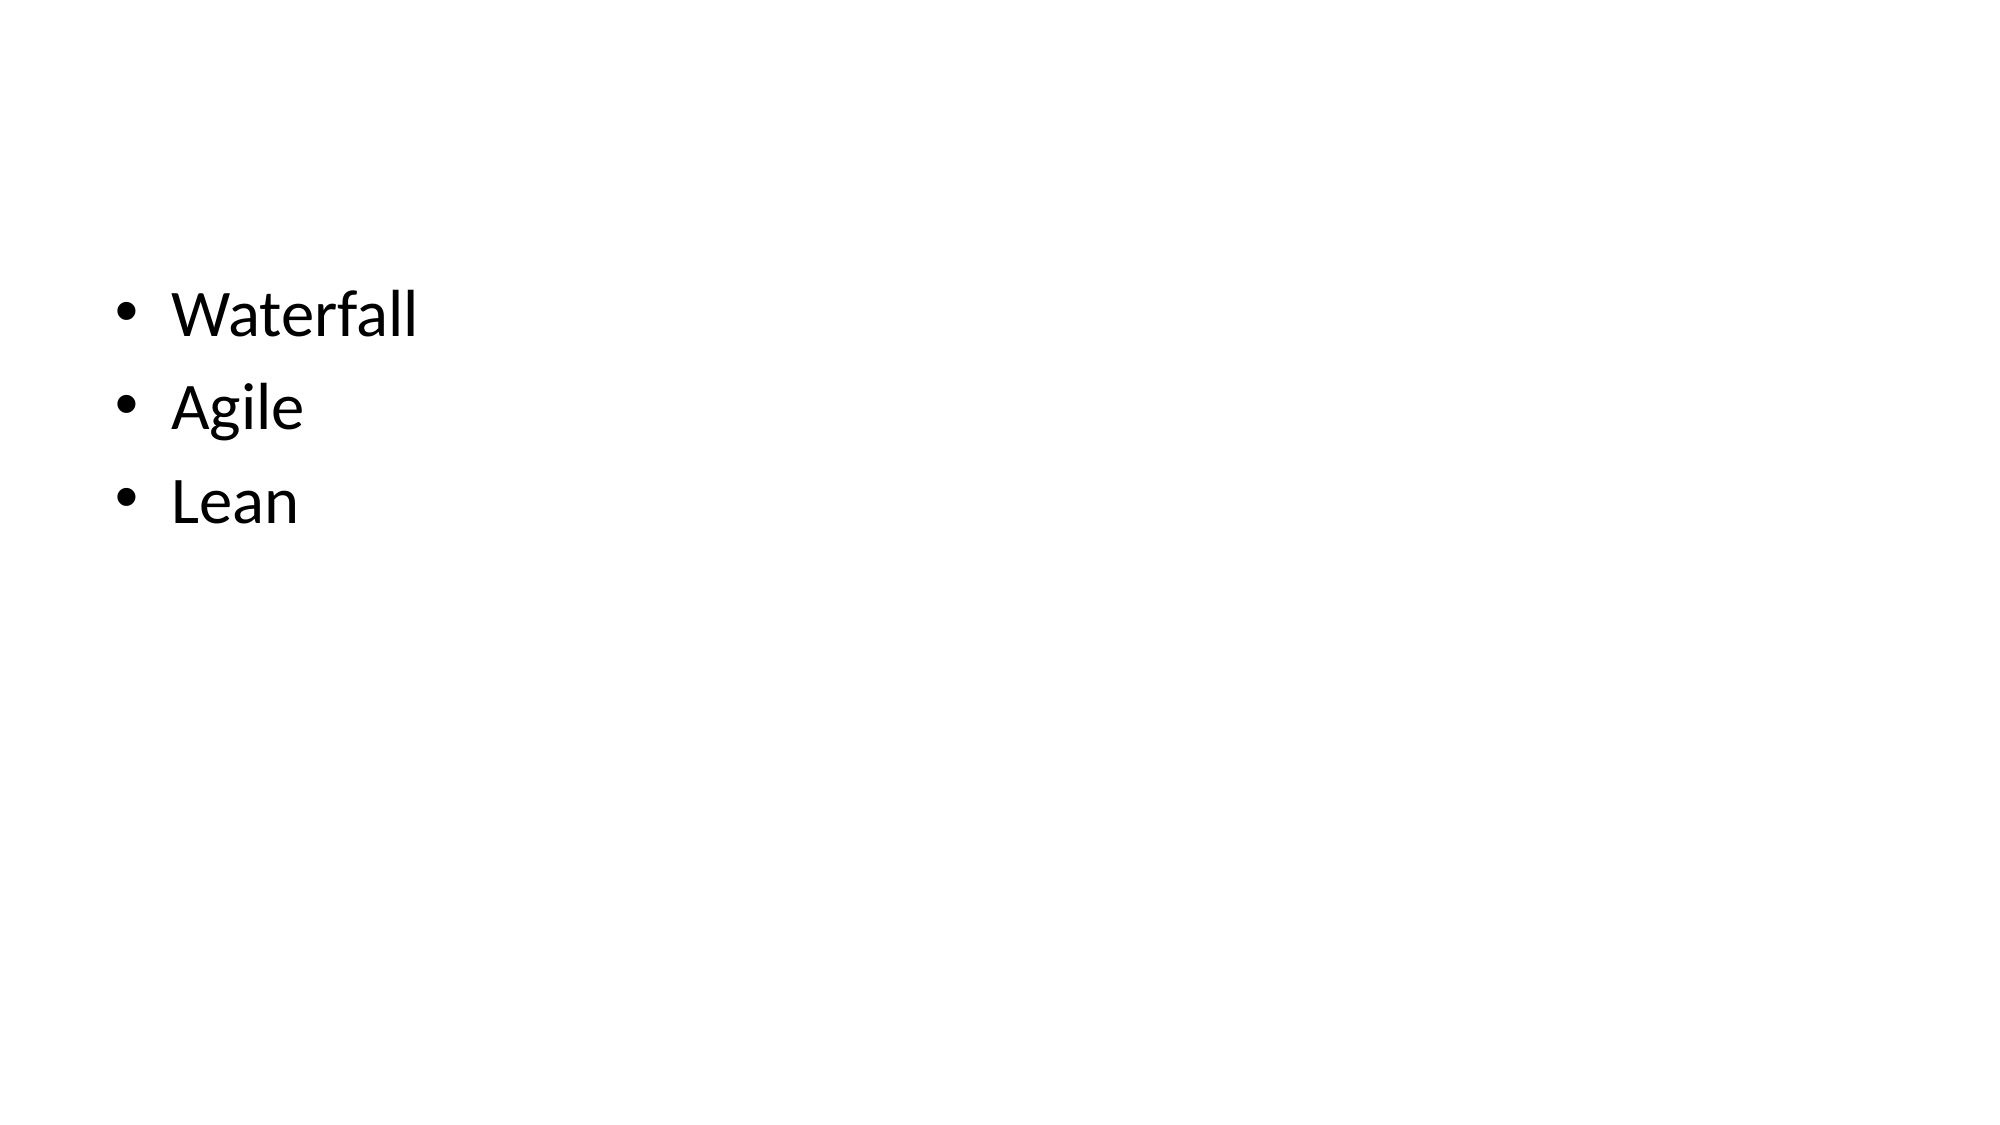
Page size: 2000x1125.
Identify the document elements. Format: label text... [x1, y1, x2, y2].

list Waterfall Agile Lean [99, 262, 1900, 1005]
